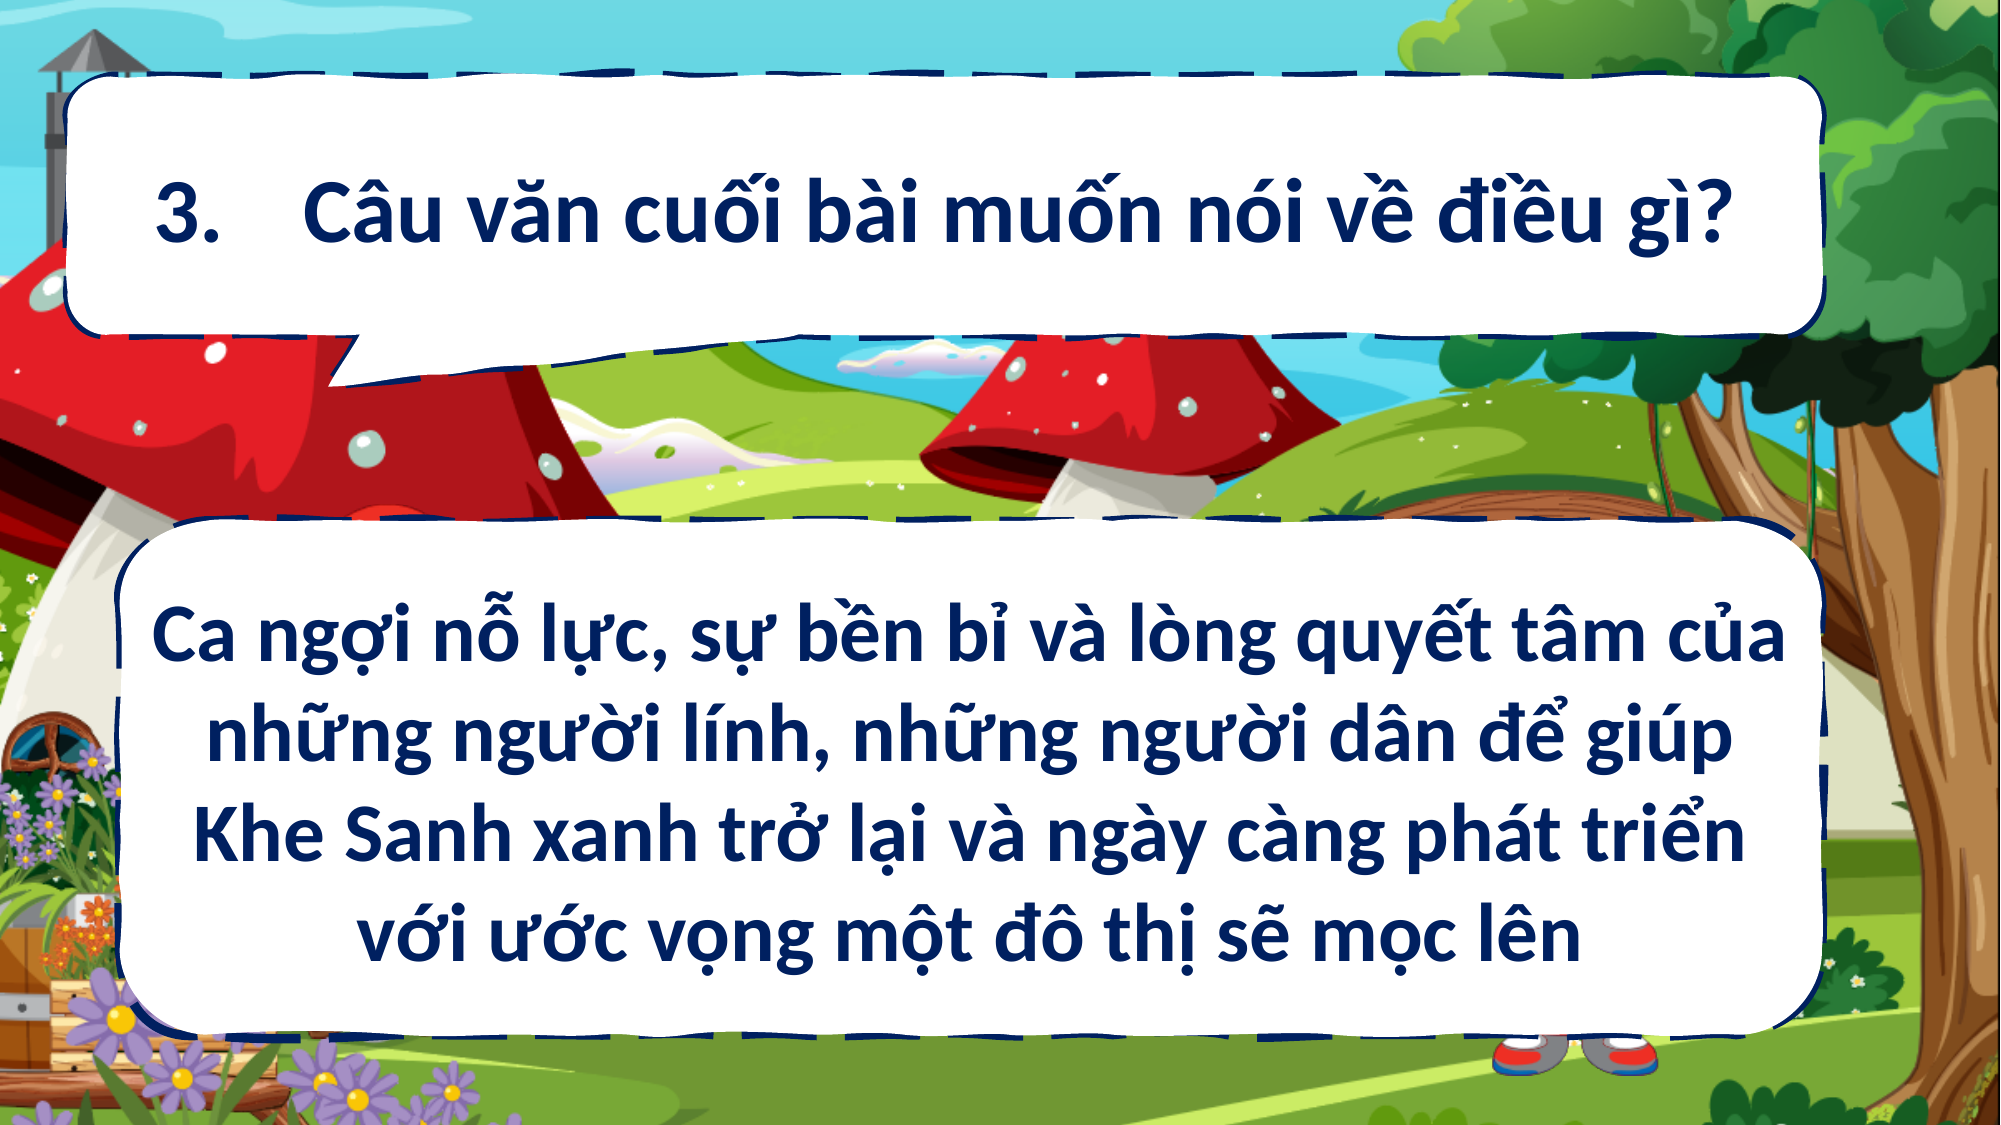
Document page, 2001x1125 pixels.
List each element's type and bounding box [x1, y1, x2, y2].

picture [0, 0, 2000, 1125]
text_box [119, 520, 1823, 1077]
